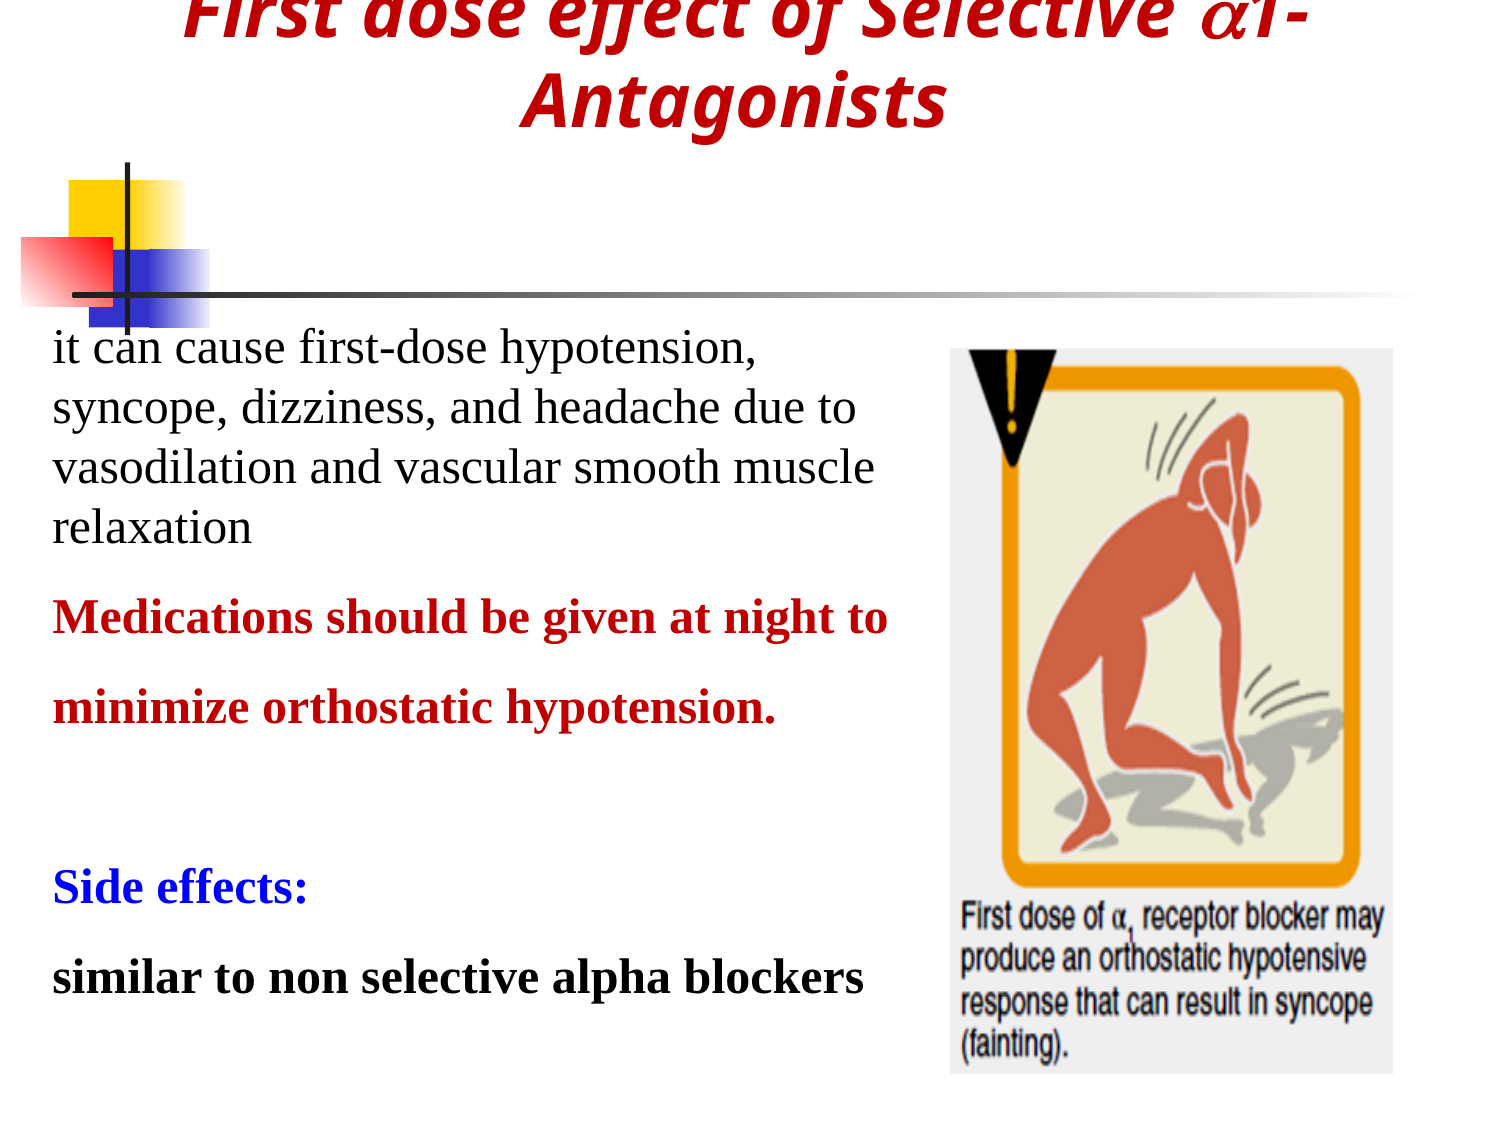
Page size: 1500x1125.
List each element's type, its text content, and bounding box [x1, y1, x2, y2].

text_box it can cause first-dose hypotension, syncope, dizziness, and headache due to vasodilation and vascular smooth muscle relaxation Medications should be given at night to minimize orthostatic hypotension. Side effects: similar to non selective alpha blockers [37, 305, 925, 1084]
title First dose effect of Selective 1- Antagonists [62, 37, 1430, 150]
picture [949, 348, 1393, 1074]
